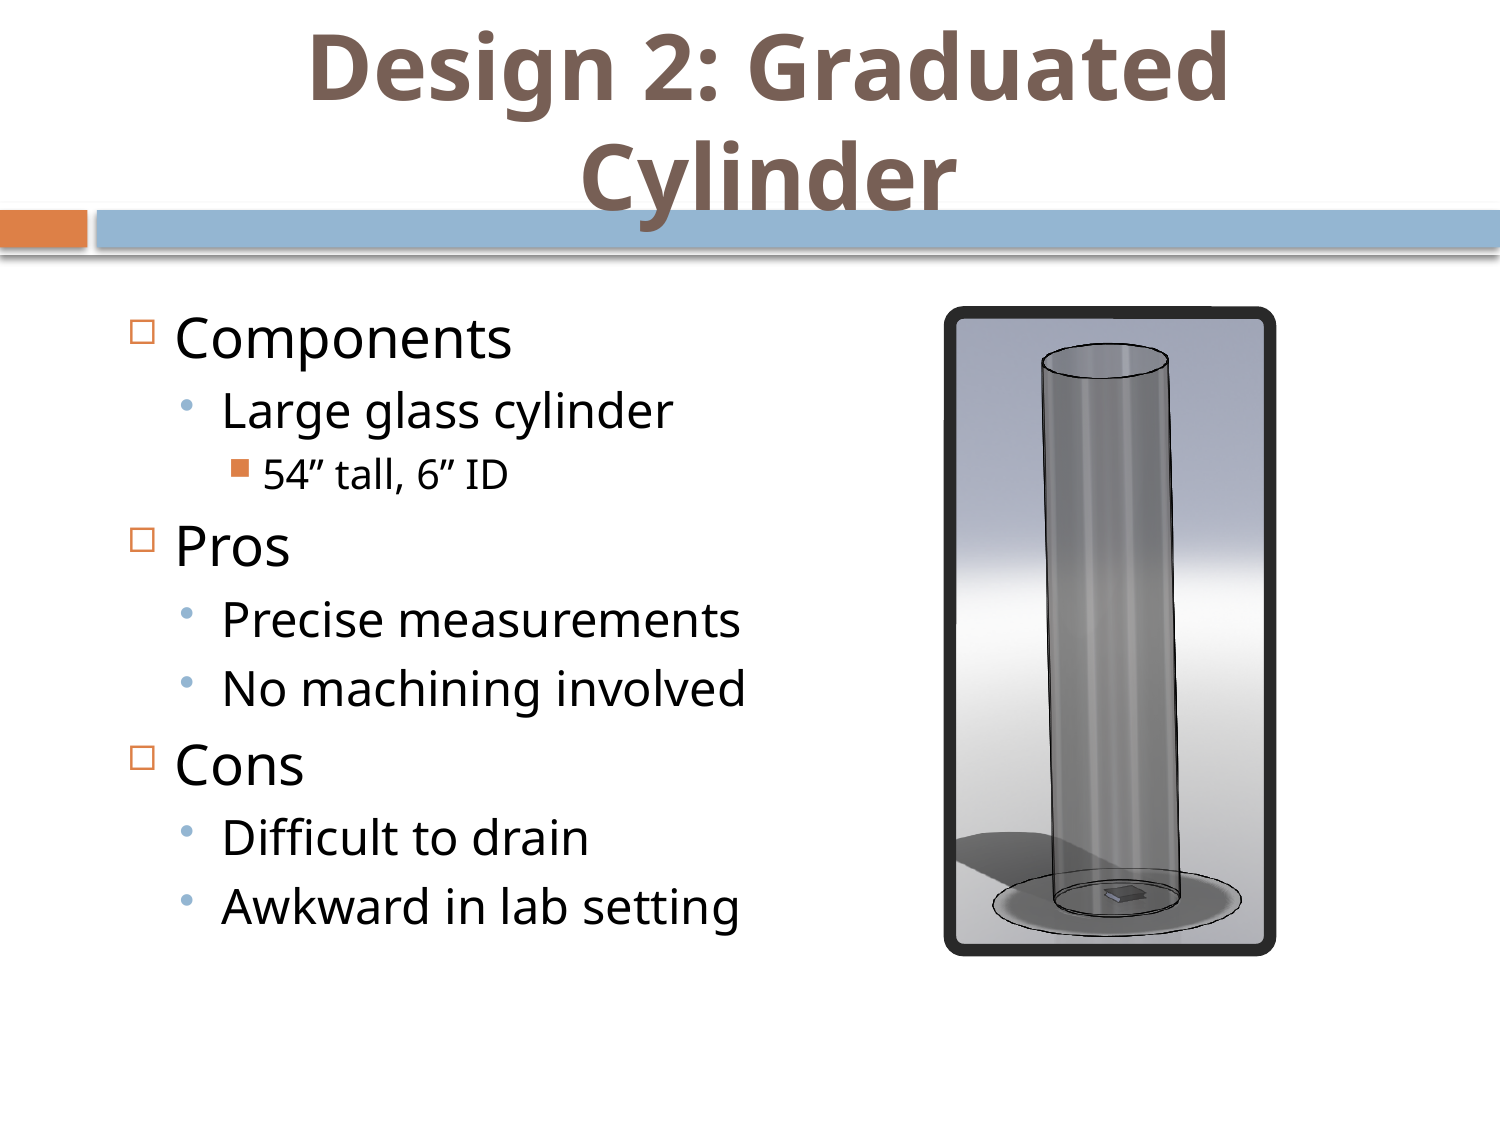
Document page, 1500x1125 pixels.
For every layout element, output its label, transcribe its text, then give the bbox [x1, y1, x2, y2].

title Design 2: Graduated Cylinder [100, 37, 1438, 200]
list Components Large glass cylinder 54” tall, 6” ID Pros Precise measurements No machining involved Cons Difficult to drain Awkward in lab setting [112, 295, 788, 1038]
picture [949, 312, 1271, 951]
